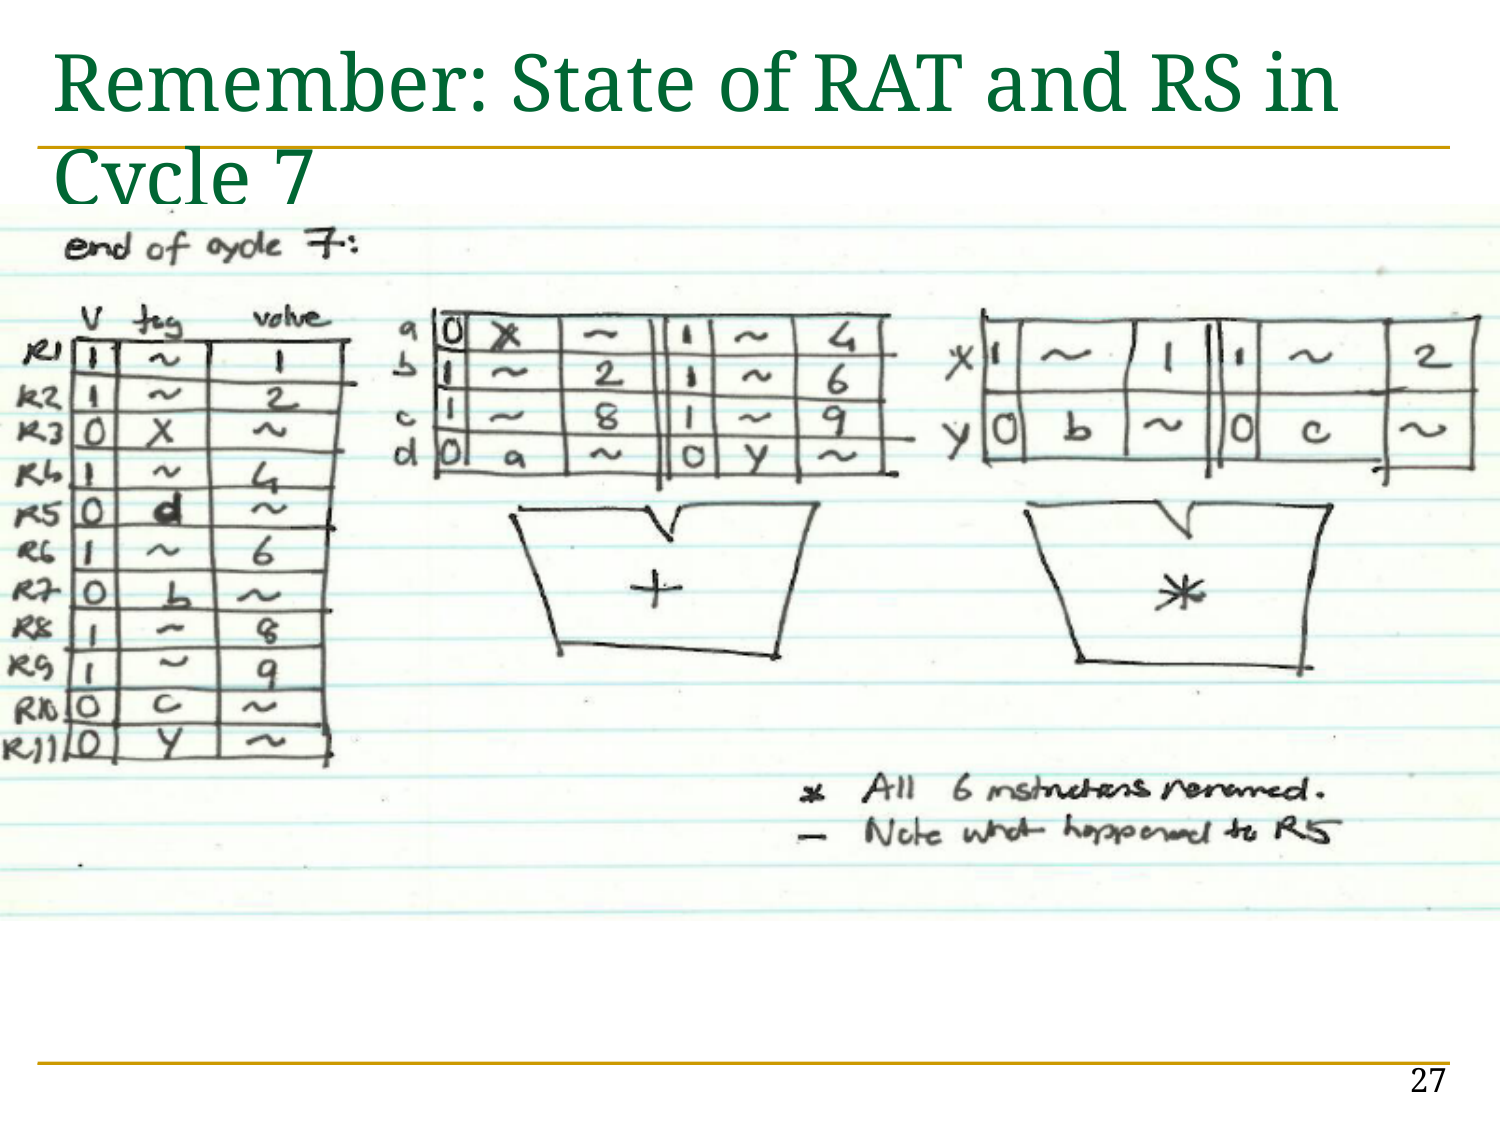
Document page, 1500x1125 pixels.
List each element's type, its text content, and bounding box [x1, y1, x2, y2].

slide_number 27 [1111, 1036, 1462, 1112]
picture [0, 203, 1500, 921]
title Remember: State of RAT and RS in Cycle 7 [37, 24, 1450, 200]
